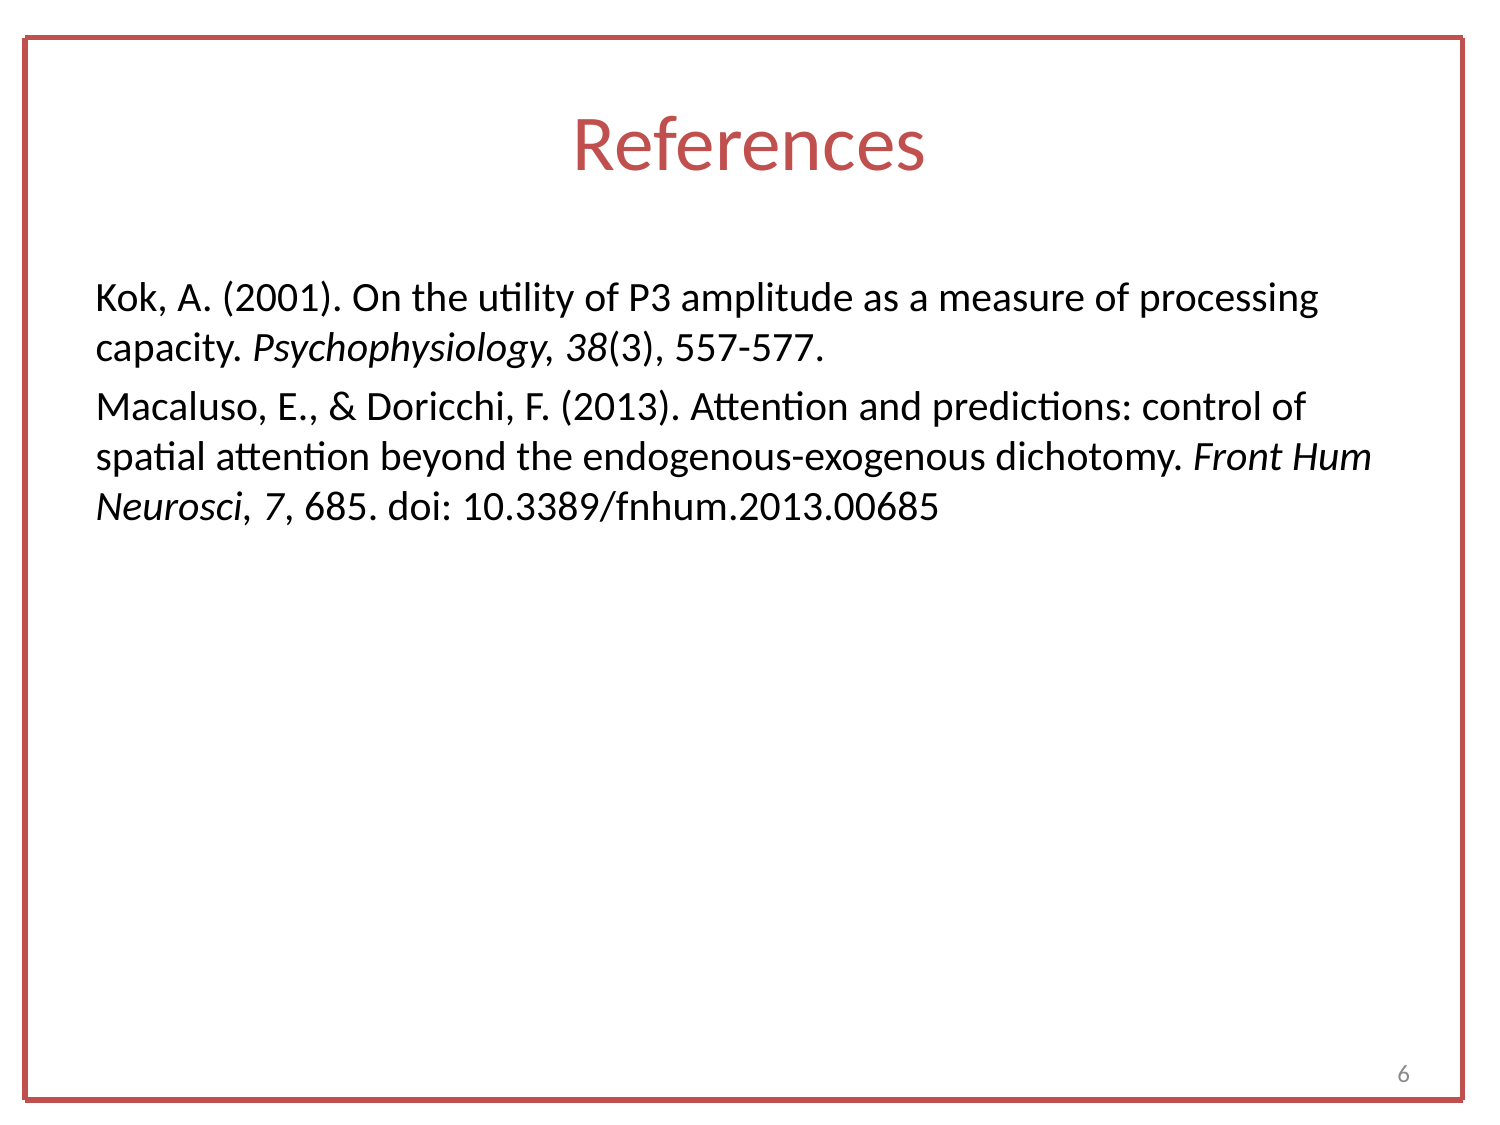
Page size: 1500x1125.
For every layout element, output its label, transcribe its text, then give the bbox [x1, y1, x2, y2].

slide_number 6 [1074, 1042, 1425, 1103]
list Kok, A. (2001). On the utility of P3 amplitude as a measure of processing capacity. Psychophysiology, 38(3), 557-577. Macaluso, E., & Doricchi, F. (2013). Attention and predictions: control of spatial attention beyond the endogenous-exogenous dichotomy. Front Hum Neurosci, 7, 685. doi: 10.3389/fnhum.2013.00685 [75, 262, 1425, 1005]
title References [75, 45, 1425, 233]
